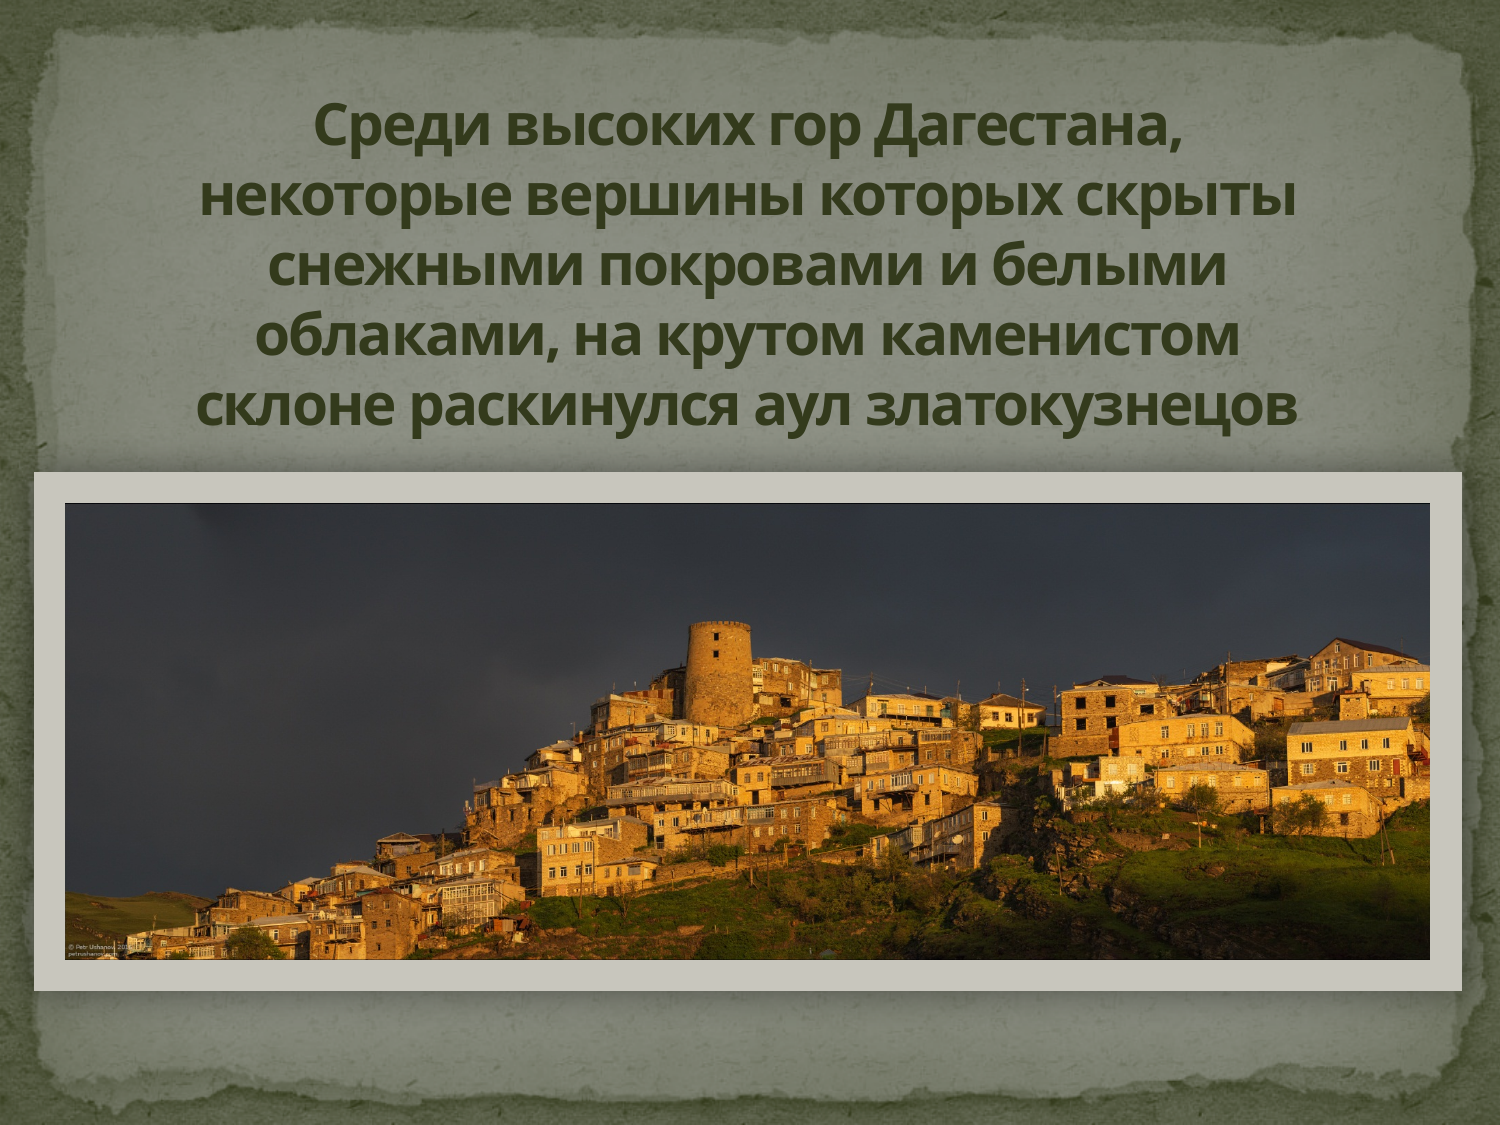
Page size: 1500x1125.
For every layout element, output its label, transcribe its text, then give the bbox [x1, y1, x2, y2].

title Среди высоких гор Дагестана, некоторые вершины которых скрыты снежными покровами и белыми облаками, на крутом каменистом склоне раскинулся аул златокузнецов [145, 89, 1351, 445]
picture [64, 503, 1432, 960]
